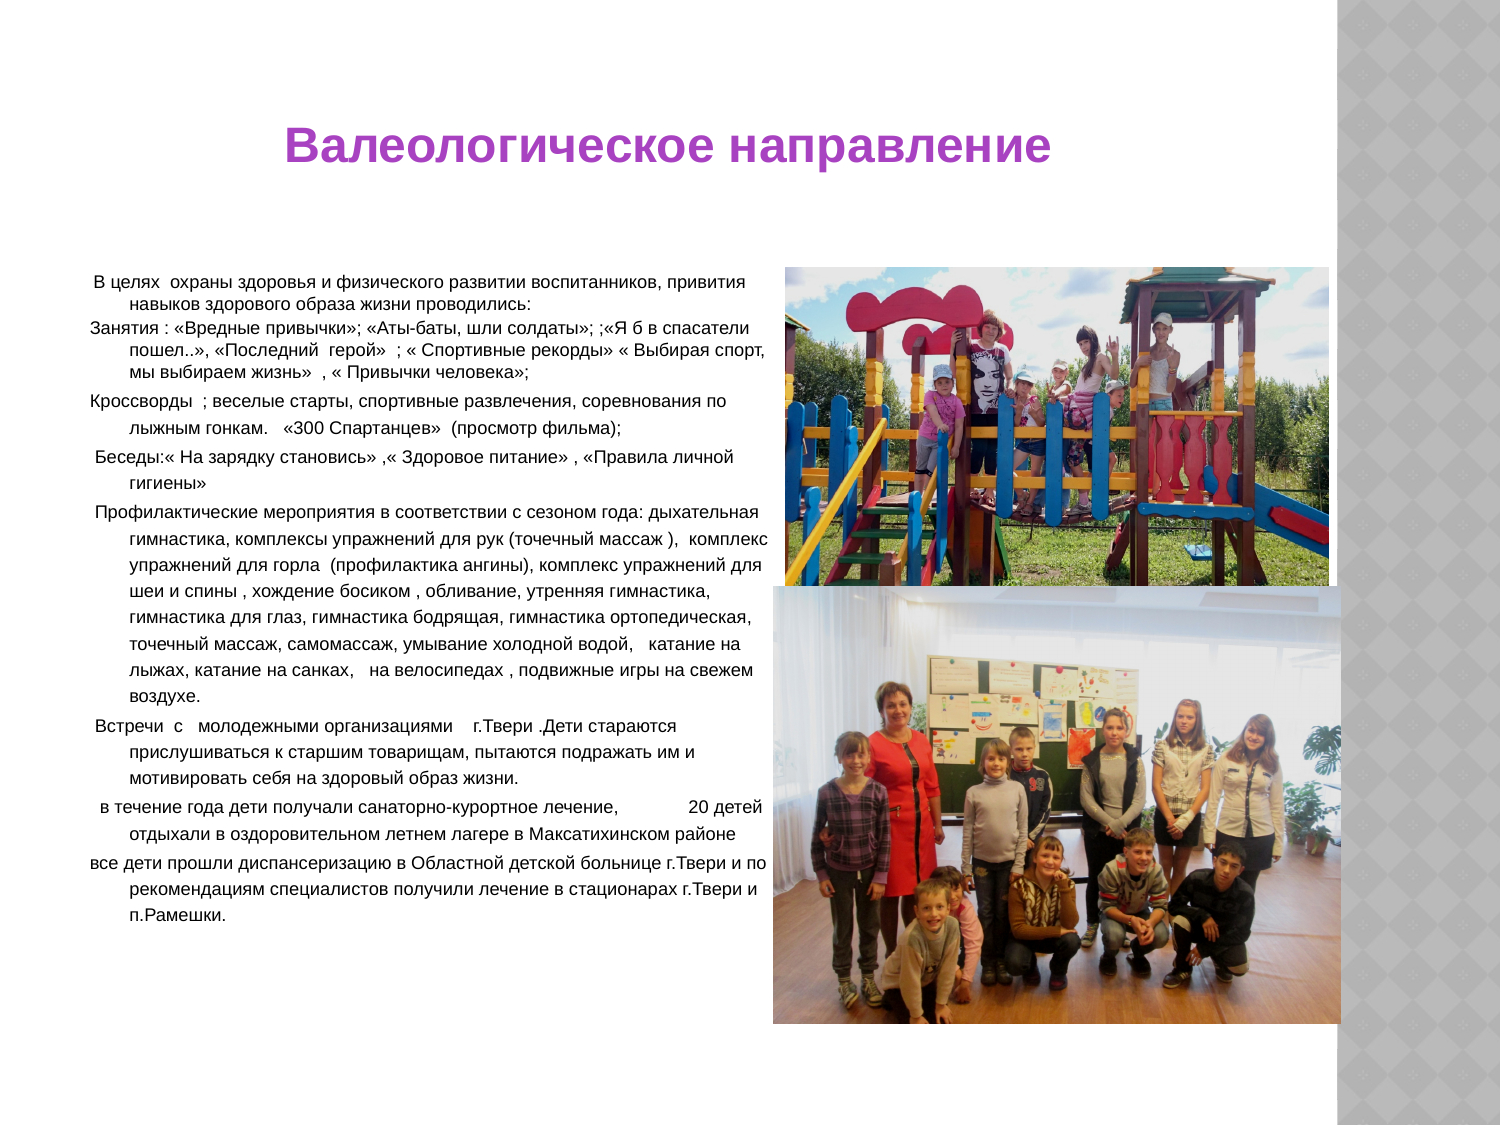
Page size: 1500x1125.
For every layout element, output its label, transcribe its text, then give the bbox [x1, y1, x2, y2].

picture [773, 585, 1341, 1024]
title Валеологическое направление [75, 52, 1263, 173]
list В целях охраны здоровья и физического развитии воспитанников, привития навыков здорового образа жизни проводились: Занятия : «Вредные привычки»; «Аты-баты, шли солдаты»; ;«Я б в спасатели пошел..», «Последний герой» ; « Спортивные рекорды» « Выбирая спорт, мы выбираем жизнь» , « Привычки человека»; Кроссворды ; веселые старты, спортивные развлечения, соревнования по лыжным гонкам. «300 Спартанцев» (просмотр фильма); Беседы:« На зарядку становись» ,« Здоровое питание» , «Правила личной гигиены» Профилактические мероприятия в соответствии с сезоном года: дыхательная гимнастика, комплексы упражнений для рук (точечный массаж ), комплекс упражнений для горла (профилактика ангины), комплекс упражнений для шеи и спины , хождение босиком , обливание, утренняя гимнастика, гимнастика для глаз, гимнастика бодрящая, гимнастика ортопедическая, точечный массаж, самомассаж, умывание холодной водой, катание на лыжах, катание на санках, на велосипедах , подвижные игры на свежем воздухе. Встречи с молодежными организациями г.Твери .Дети стараются прислушиваться к старшим товарищам, пытаются подражать им и мотивировать себя на здоровый образ жизни. в течение года дети получали санаторно-курортное лечение, 20 детей отдыхали в оздоровительном летнем лагере в Максатихинском районе все дети прошли диспансеризацию в Областной детской больнице г.Твери и по рекомендациям специалистов получили лечение в стационарах г.Твери и п.Рамешки. [75, 262, 809, 1005]
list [784, 266, 1330, 583]
